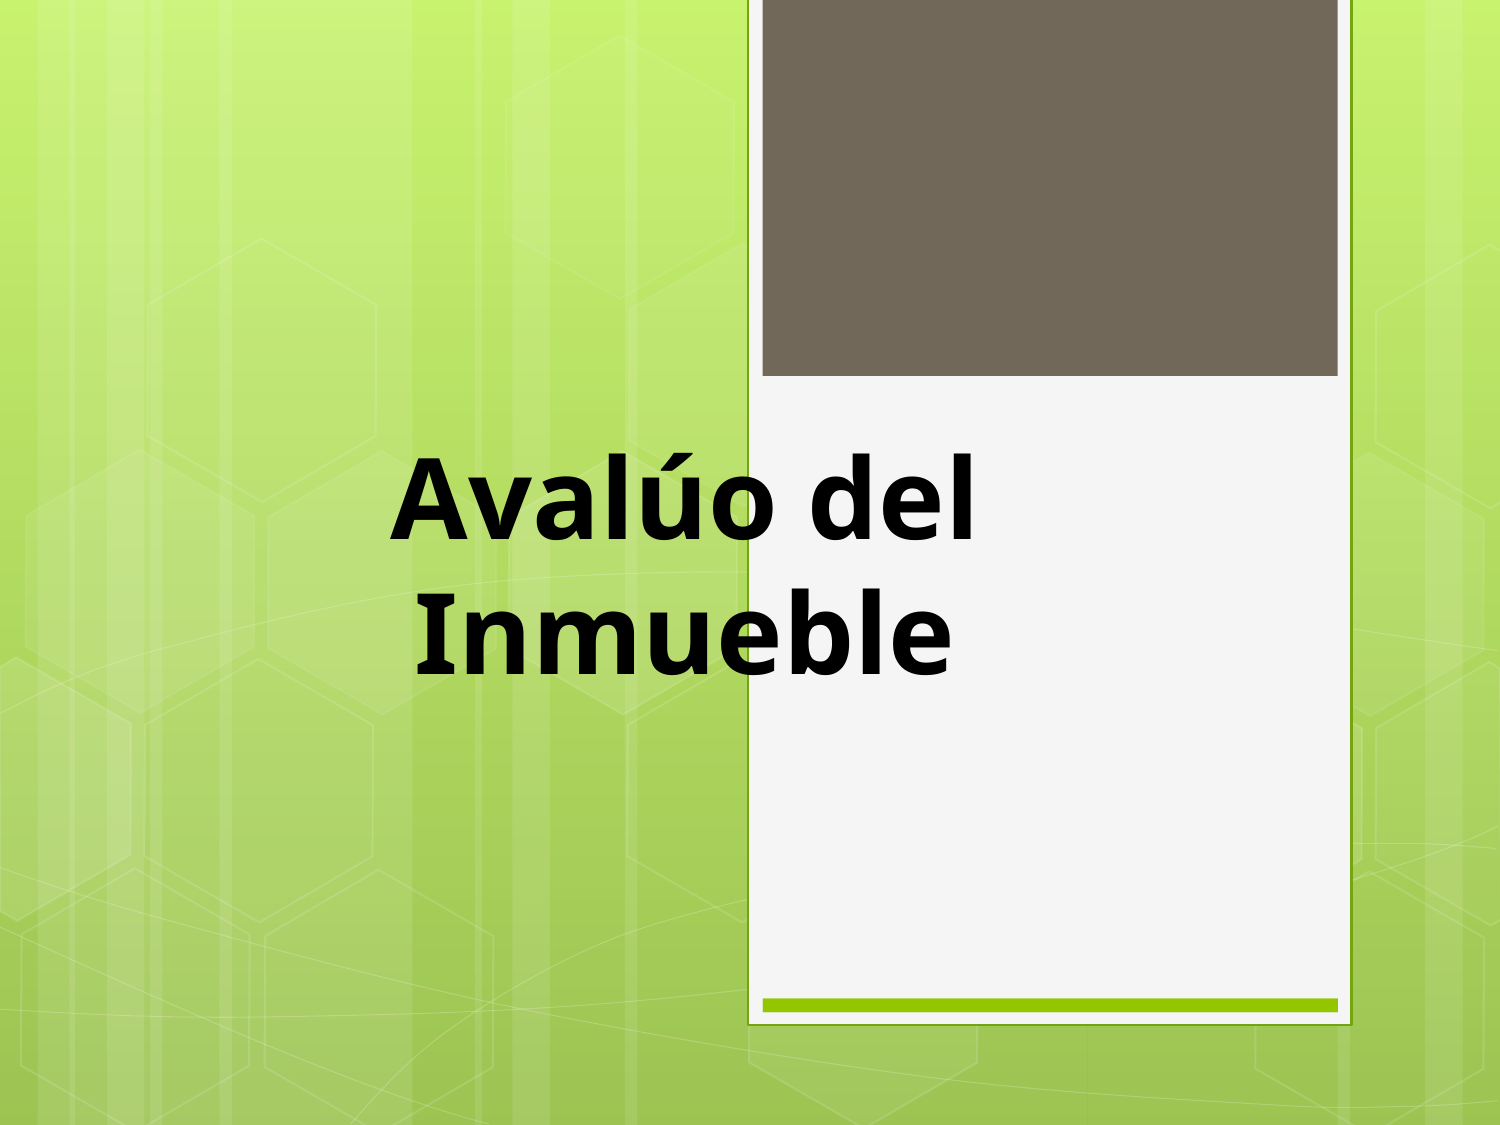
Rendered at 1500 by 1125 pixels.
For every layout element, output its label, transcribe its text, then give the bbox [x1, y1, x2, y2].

title Avalúo del Inmueble [230, 408, 1140, 705]
